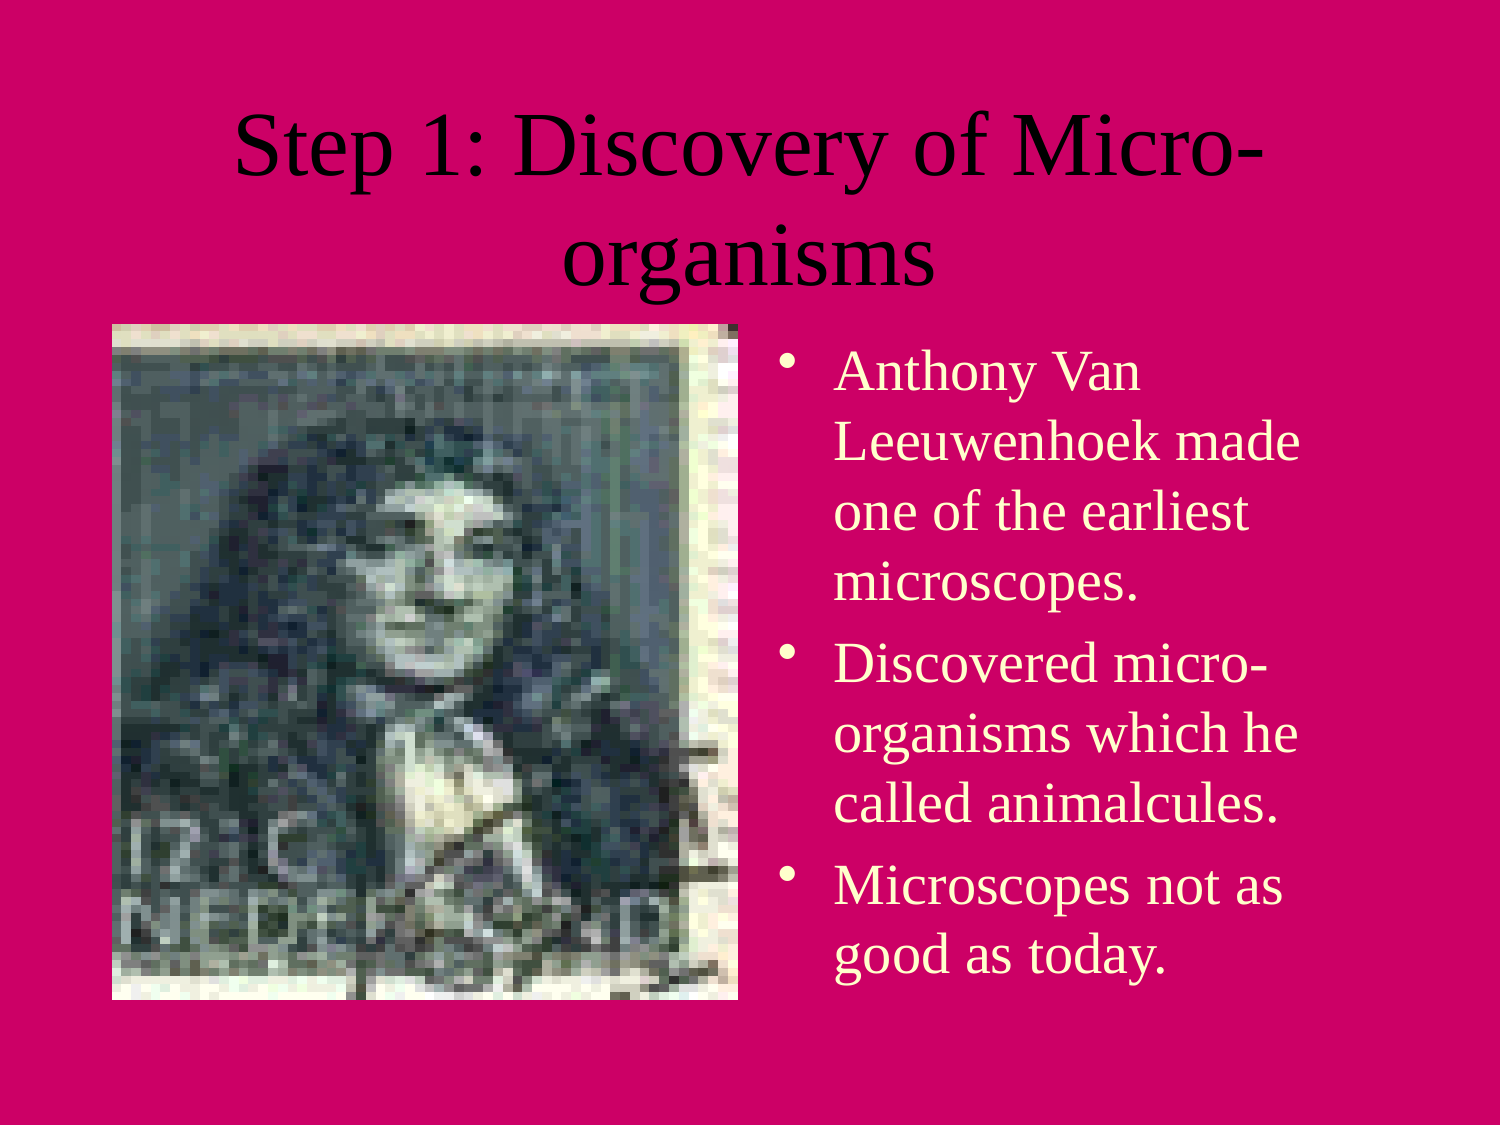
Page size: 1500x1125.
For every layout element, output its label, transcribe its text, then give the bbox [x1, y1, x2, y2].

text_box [112, 324, 738, 1000]
list Anthony Van Leeuwenhoek made one of the earliest microscopes. Discovered micro-organisms which he called animalcules. Microscopes not as good as today. [762, 324, 1388, 1000]
title Step 1: Discovery of Micro-organisms [112, 99, 1388, 288]
